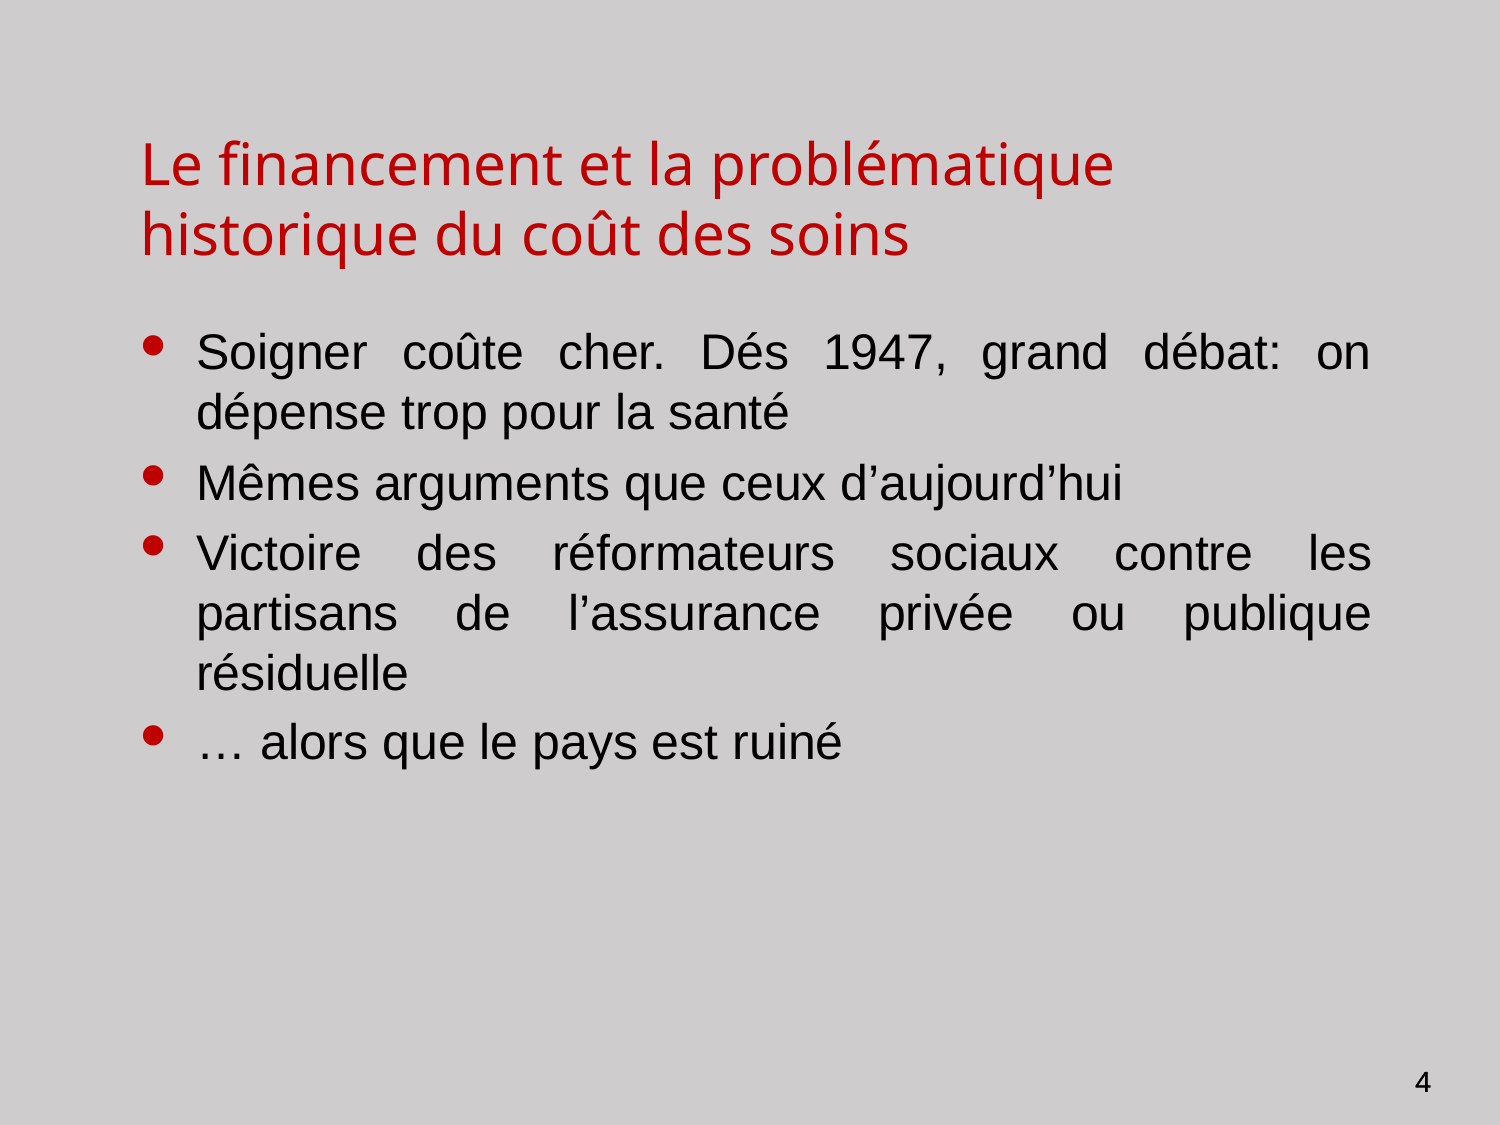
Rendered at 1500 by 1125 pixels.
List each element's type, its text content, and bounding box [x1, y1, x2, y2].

text_box 4 [1346, 1055, 1500, 1125]
list Soigner coûte cher. Dés 1947, grand débat: on dépense trop pour la santé Mêmes arguments que ceux d’aujourd’hui Victoire des réformateurs sociaux contre les partisans de l’assurance privée ou publique résiduelle … alors que le pays est ruiné [125, 312, 1388, 975]
title Le financement et la problématique historique du coût des soins [125, 87, 1388, 275]
